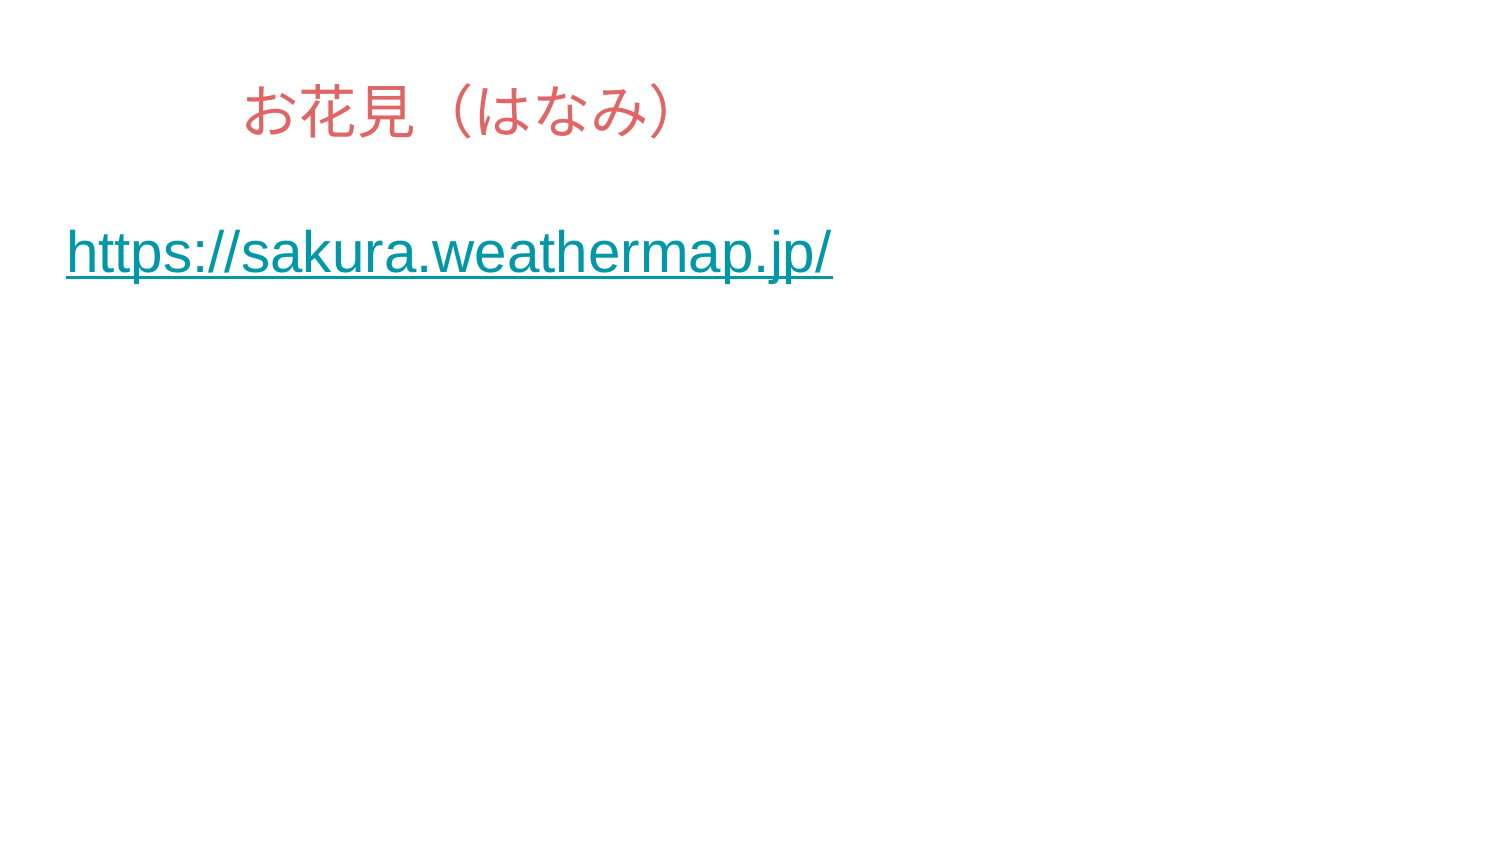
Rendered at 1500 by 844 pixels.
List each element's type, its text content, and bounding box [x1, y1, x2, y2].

list https://sakura.weathermap.jp/ [51, 189, 1449, 750]
title お花見（はなみ） [51, 60, 1449, 155]
